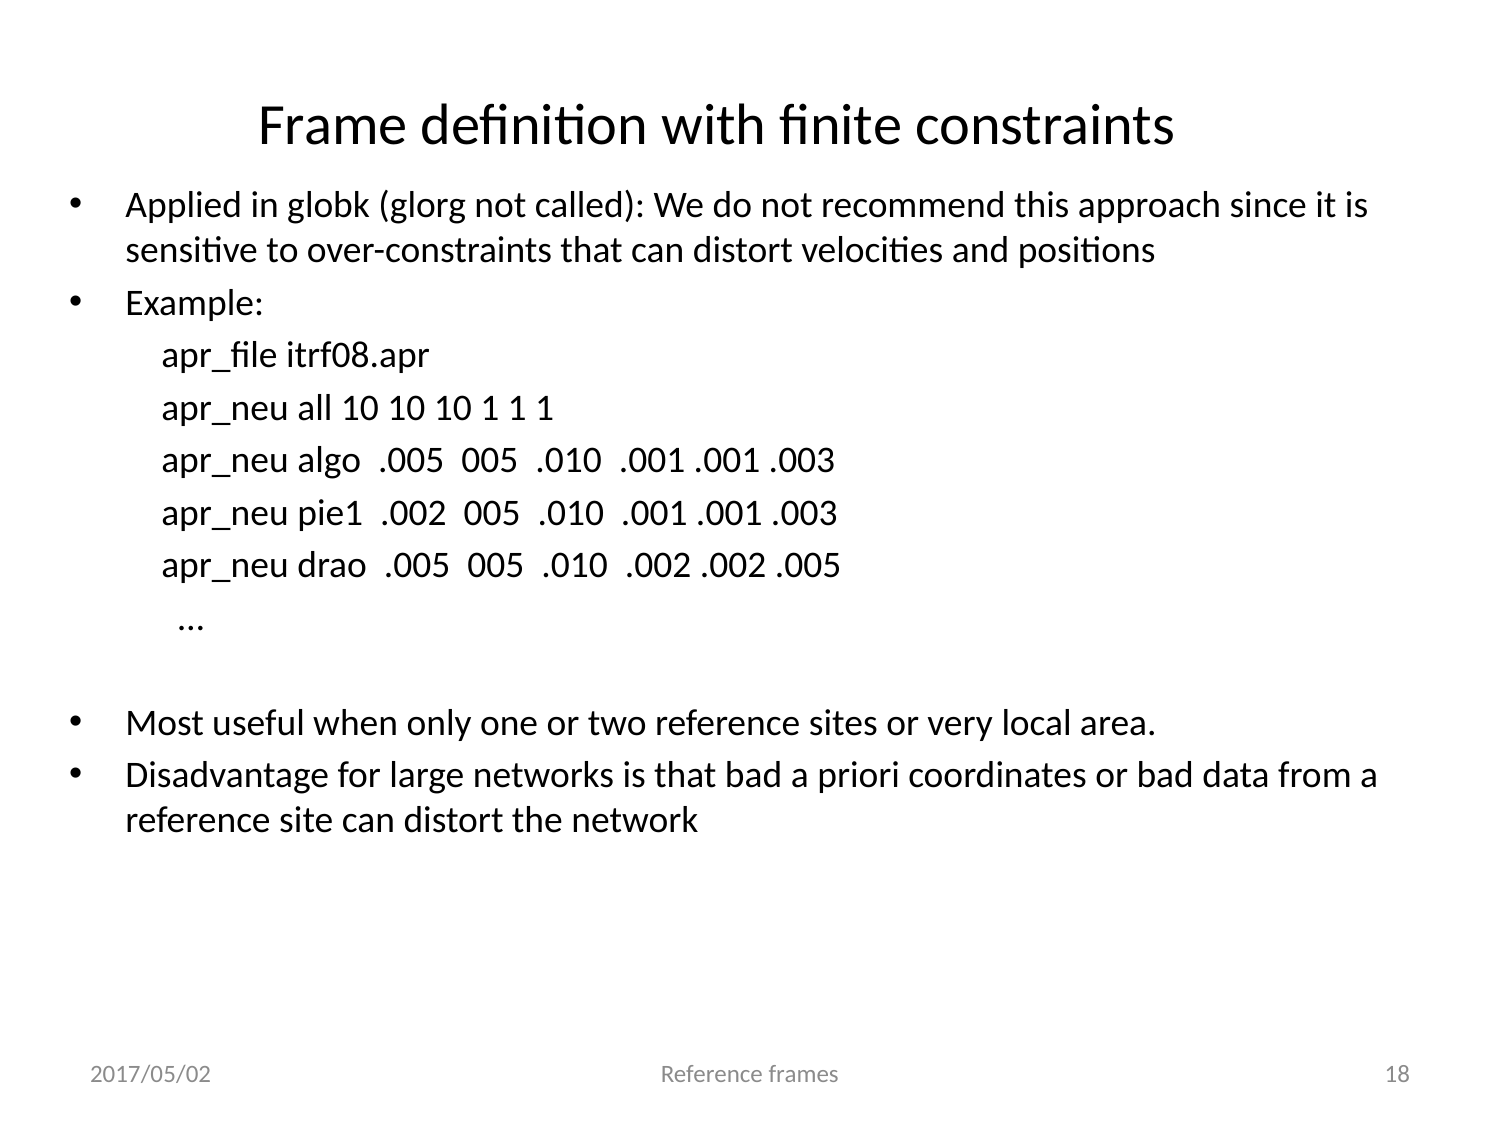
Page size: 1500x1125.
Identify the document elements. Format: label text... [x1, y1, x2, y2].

footer Reference frames [512, 1042, 988, 1103]
title Frame definition with finite constraints [75, 45, 1359, 172]
slide_number 17 [1074, 1042, 1425, 1103]
list Applied in globk (glorg not called): We do not recommend this approach since it is sensitive to over-constraints that can distort velocities and positions Example: apr_file itrf08.apr apr_neu all 10 10 10 1 1 1 apr_neu algo .005 005 .010 .001 .001 .003 apr_neu pie1 .002 005 .010 .001 .001 .003 apr_neu drao .005 005 .010 .002 .002 .005 … Most useful when only one or two reference sites or very local area. Disadvantage for large networks is that bad a priori coordinates or bad data from a reference site can distort the network [54, 172, 1405, 916]
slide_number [75, 1042, 425, 1103]
